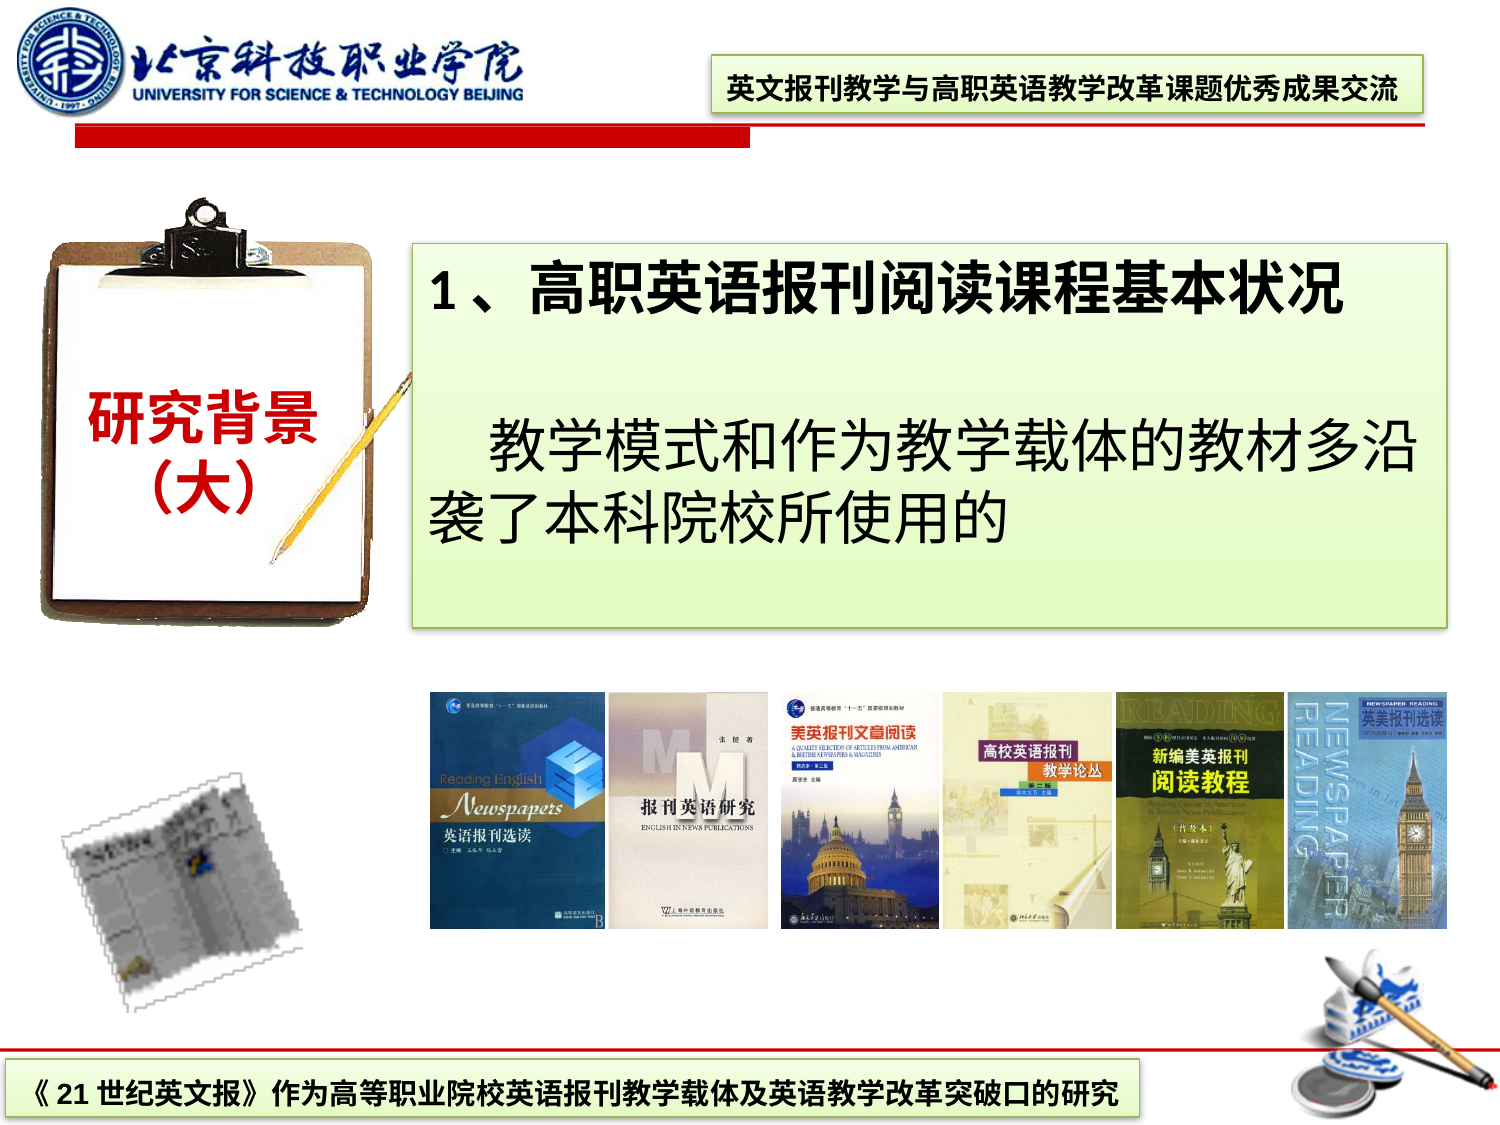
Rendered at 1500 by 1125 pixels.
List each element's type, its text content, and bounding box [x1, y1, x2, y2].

picture [1287, 692, 1500, 1125]
picture [781, 692, 940, 929]
picture [942, 692, 1112, 929]
picture [1115, 692, 1284, 929]
picture [17, 7, 524, 121]
picture [61, 775, 303, 1013]
text_box 1、高职英语报刊阅读课程基本状况 教学模式和作为教学载体的教材多沿袭了本科院校所使用的 [427, 243, 1448, 629]
picture [607, 692, 768, 929]
text_box 英文报刊教学与高职英语教学改革课题优秀成果交流 [711, 54, 1424, 114]
picture [35, 196, 423, 628]
text_box 《21世纪英文报》作为高等职业院校英语报刊教学载体及英语教学改革突破口的研究 [5, 1058, 1140, 1118]
picture [430, 692, 605, 929]
